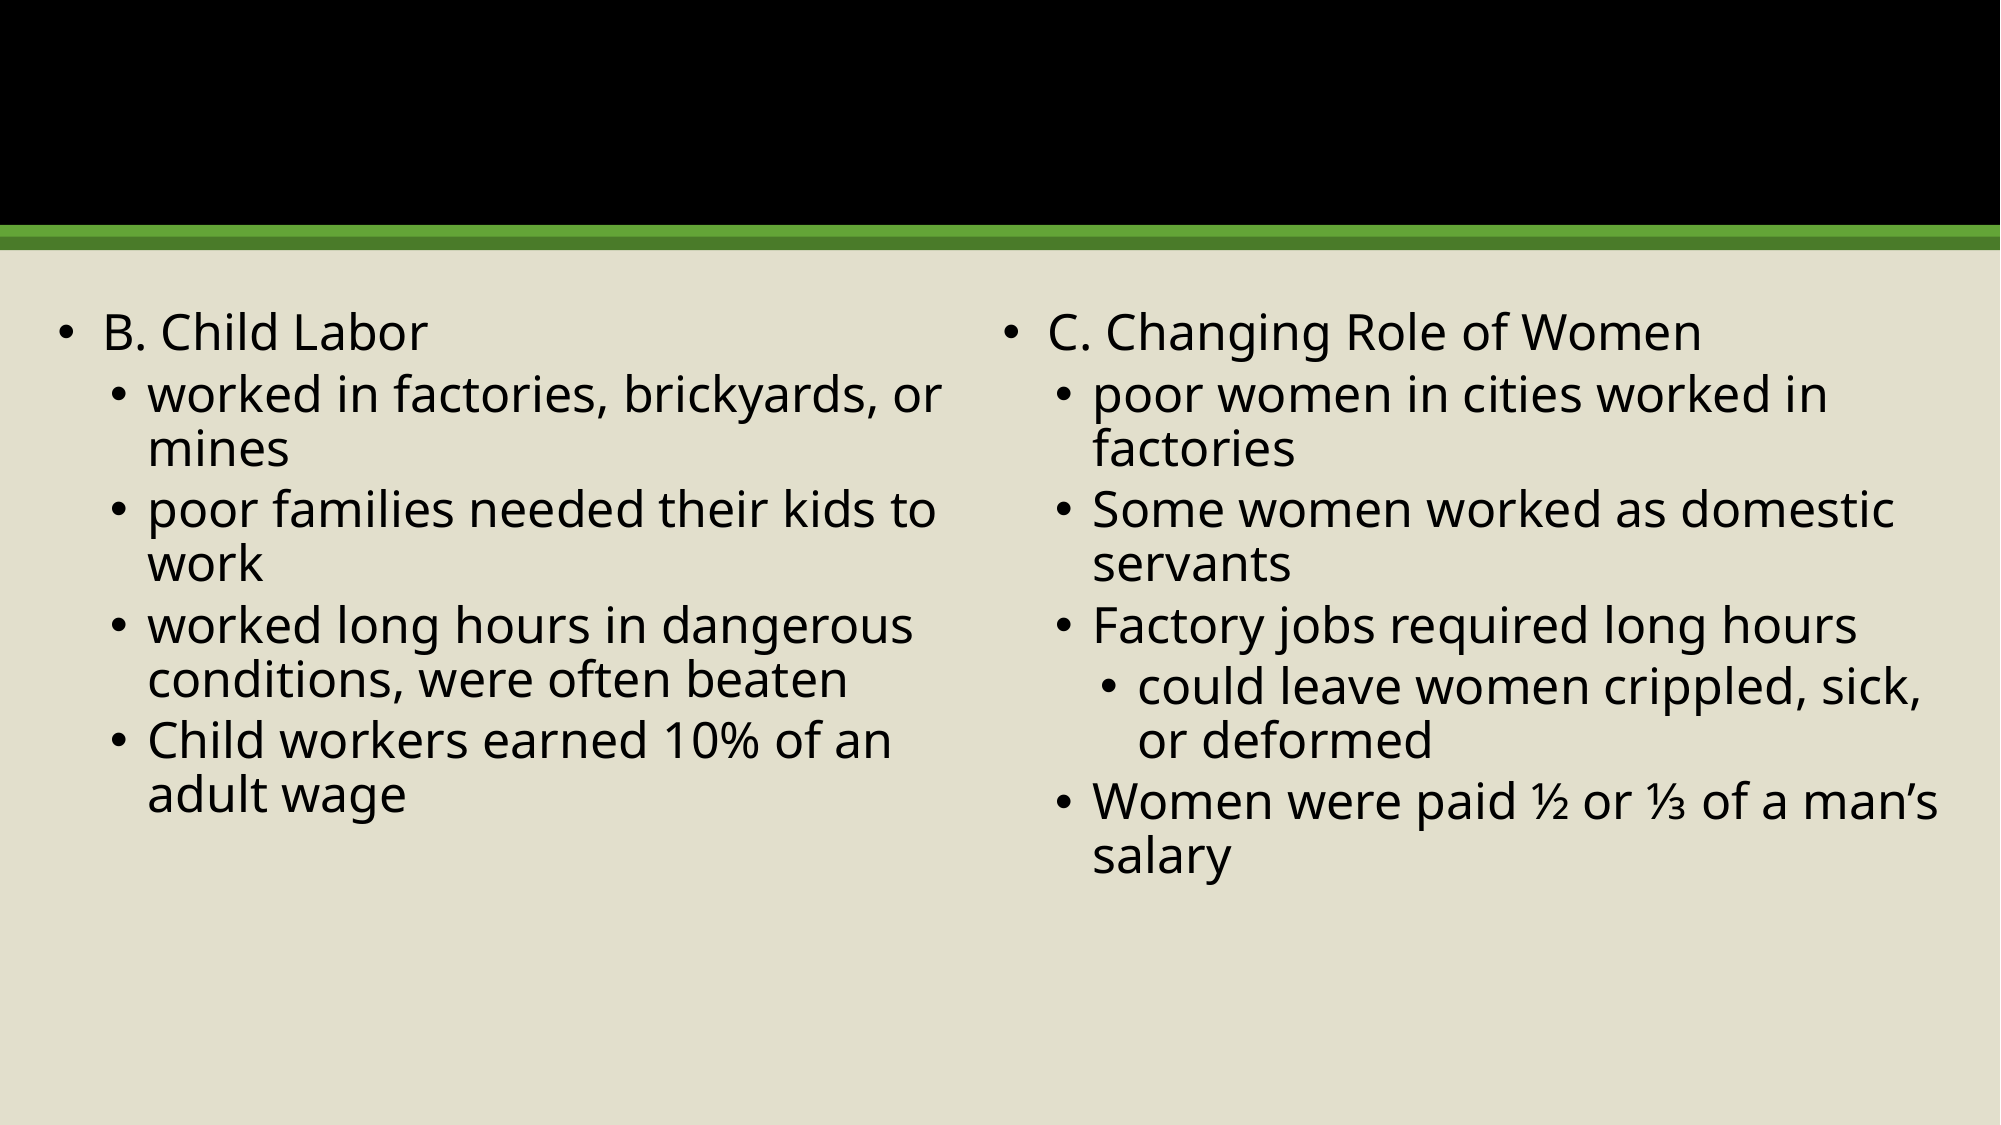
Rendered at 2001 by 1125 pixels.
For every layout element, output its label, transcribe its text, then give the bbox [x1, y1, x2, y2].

list B. Child Labor worked in factories, brickyards, or mines poor families needed their kids to work worked long hours in dangerous conditions, were often beaten Child workers earned 10% of an adult wage [42, 299, 987, 1013]
list C. Changing Role of Women poor women in cities worked in factories Some women worked as domestic servants Factory jobs required long hours could leave women crippled, sick, or deformed Women were paid ½ or ⅓ of a man’s salary [987, 299, 1963, 1013]
